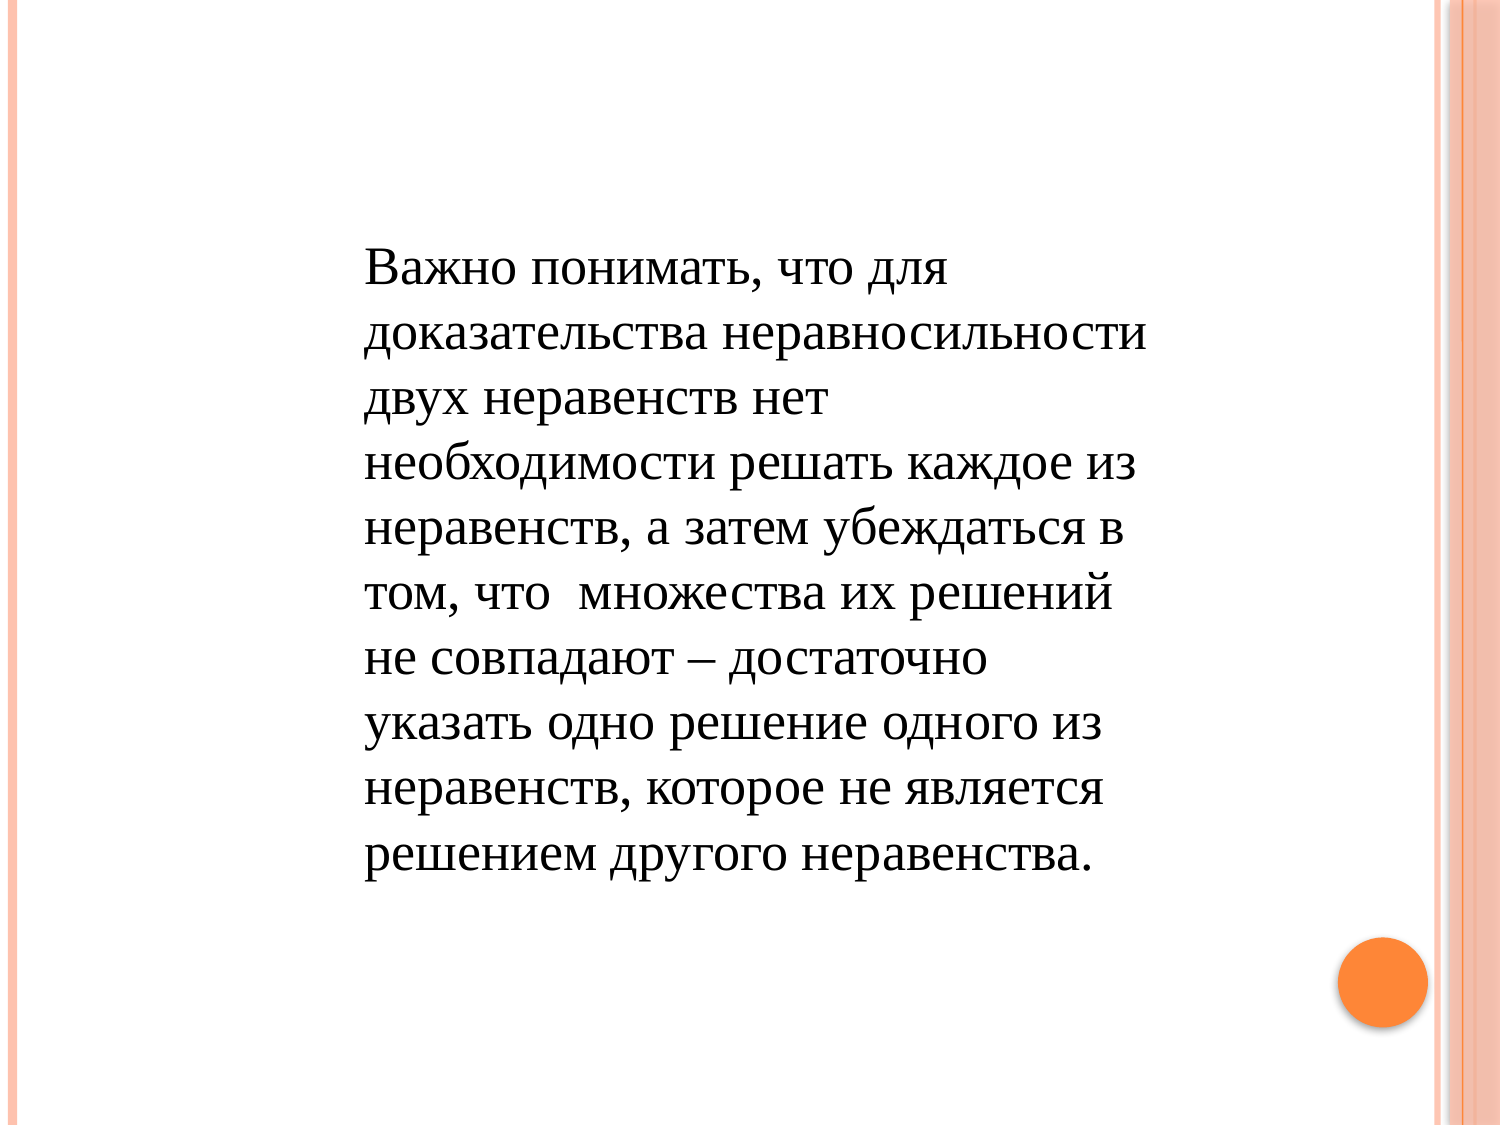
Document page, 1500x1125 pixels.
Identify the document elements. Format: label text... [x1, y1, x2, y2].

list Важно понимать, что для доказательства неравносильности двух неравенств нет необходимости решать каждое из неравенств, а затем убеждаться в том, что множества их решений не совпадают – достаточно указать одно решение одного из неравенств, которое не является решением другого неравенства. [304, 222, 1184, 973]
